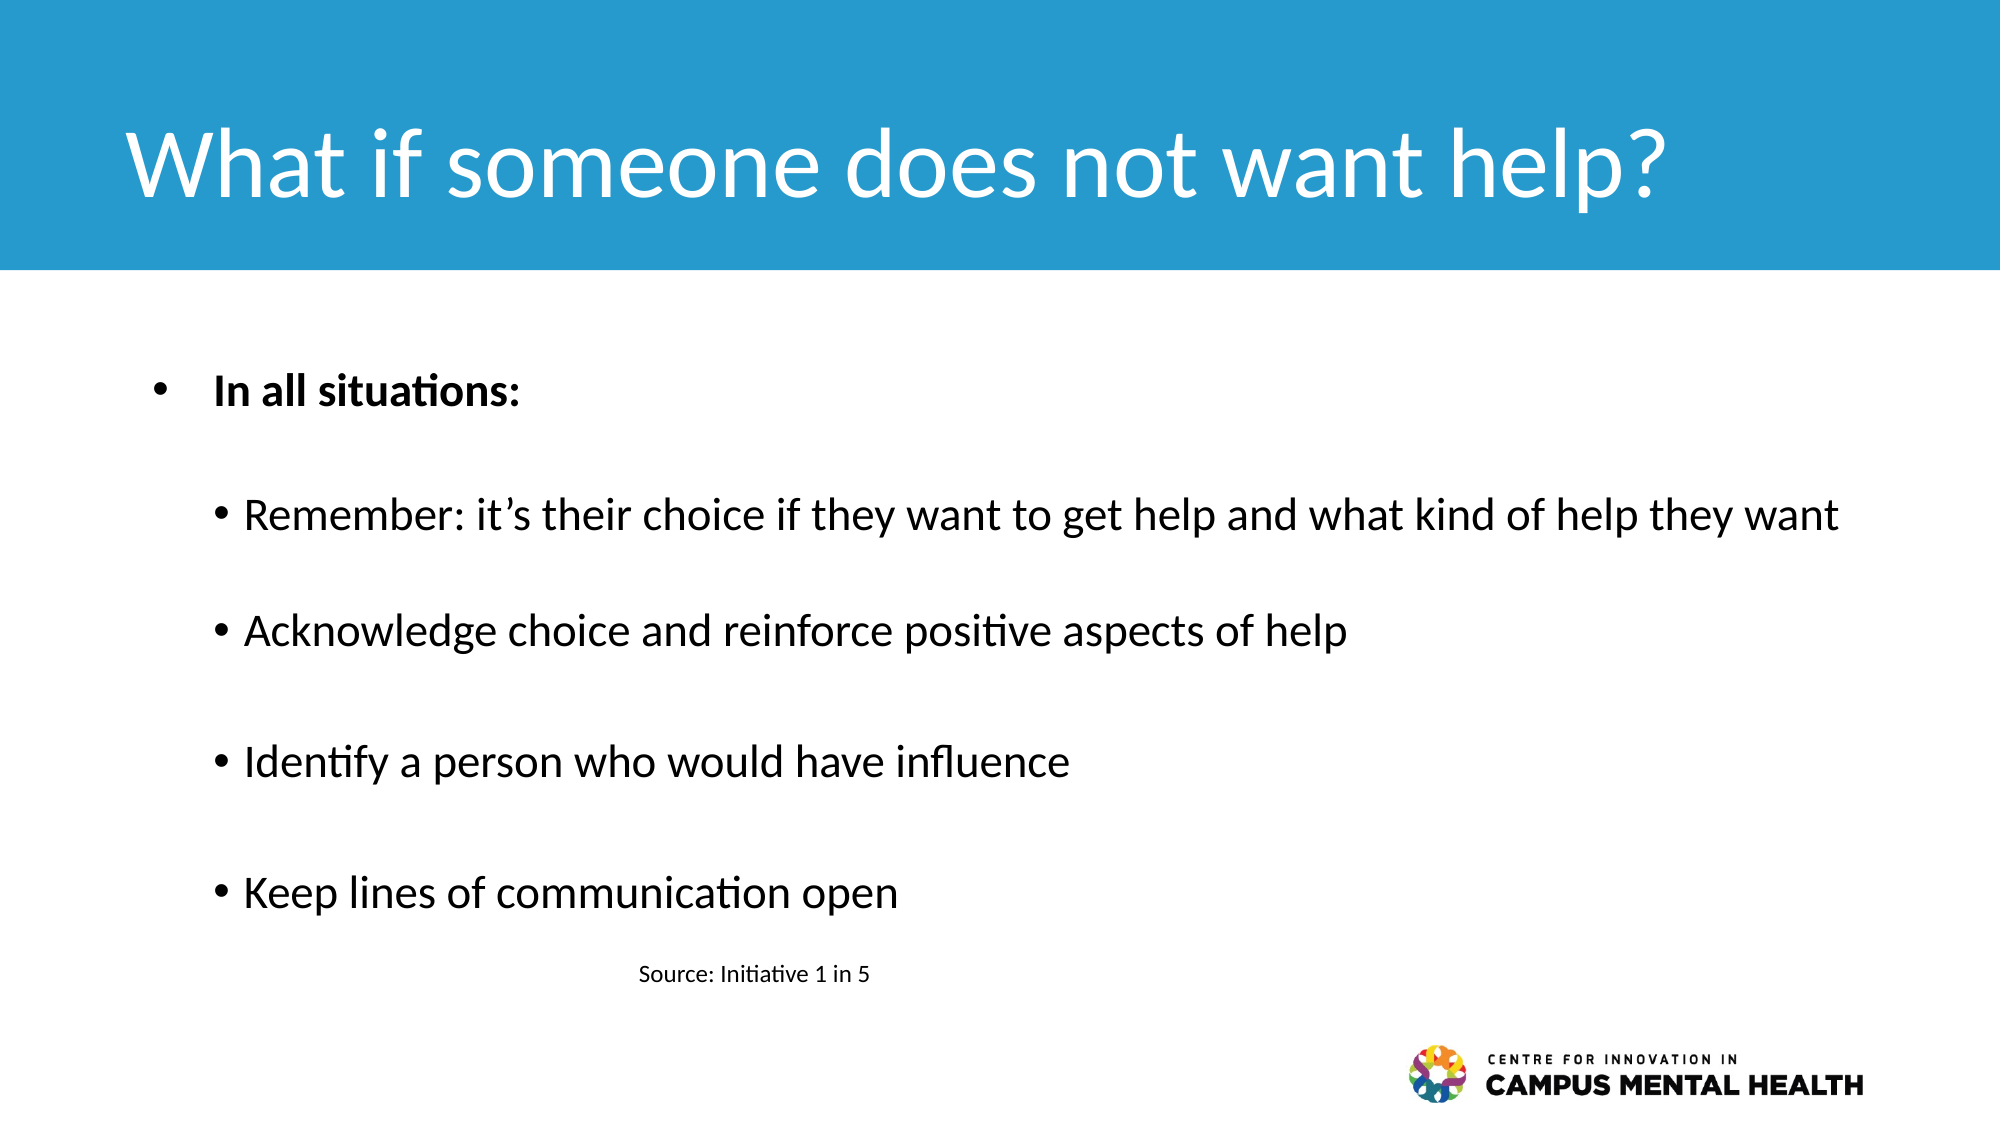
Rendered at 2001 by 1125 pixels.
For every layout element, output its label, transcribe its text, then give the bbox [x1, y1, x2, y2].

list In all situations: Remember: it’s their choice if they want to get help and what kind of help they want Acknowledge choice and reinforce positive aspects of help Identify a person who would have influence Keep lines of communication open Source: Initiative 1 in 5 [137, 358, 1863, 1044]
picture [1406, 1045, 1863, 1103]
title What if someone does not want help? [110, 60, 1836, 271]
